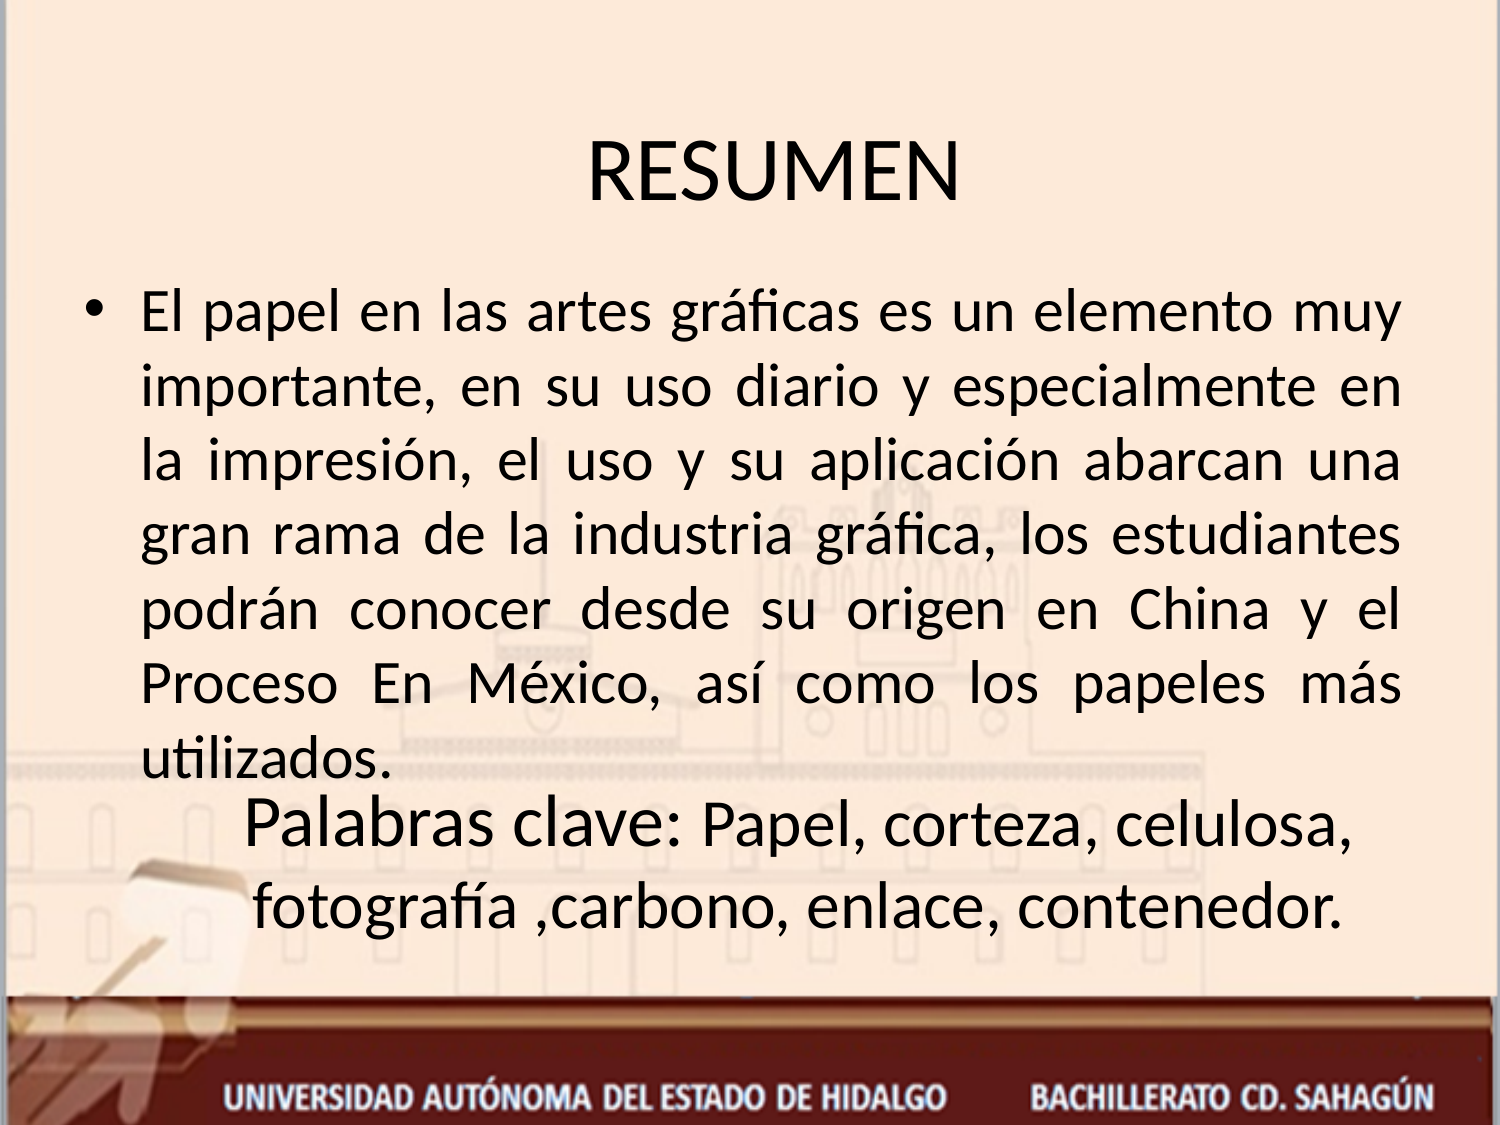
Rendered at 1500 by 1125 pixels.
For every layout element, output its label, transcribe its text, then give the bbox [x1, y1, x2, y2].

text_box RESUMEN [99, 70, 1450, 258]
list El papel en las artes gráficas es un elemento muy importante, en su uso diario y especialmente en la impresión, el uso y su aplicación abarcan una gran rama de la industria gráfica, los estudiantes podrán conocer desde su origen en China y el Proceso En México, así como los papeles más utilizados. [68, 262, 1419, 799]
picture [0, 0, 1500, 1125]
title Palabras clave: Papel, corteza, celulosa, fotografía ,carbono, enlace, contenedor. [123, 763, 1474, 951]
